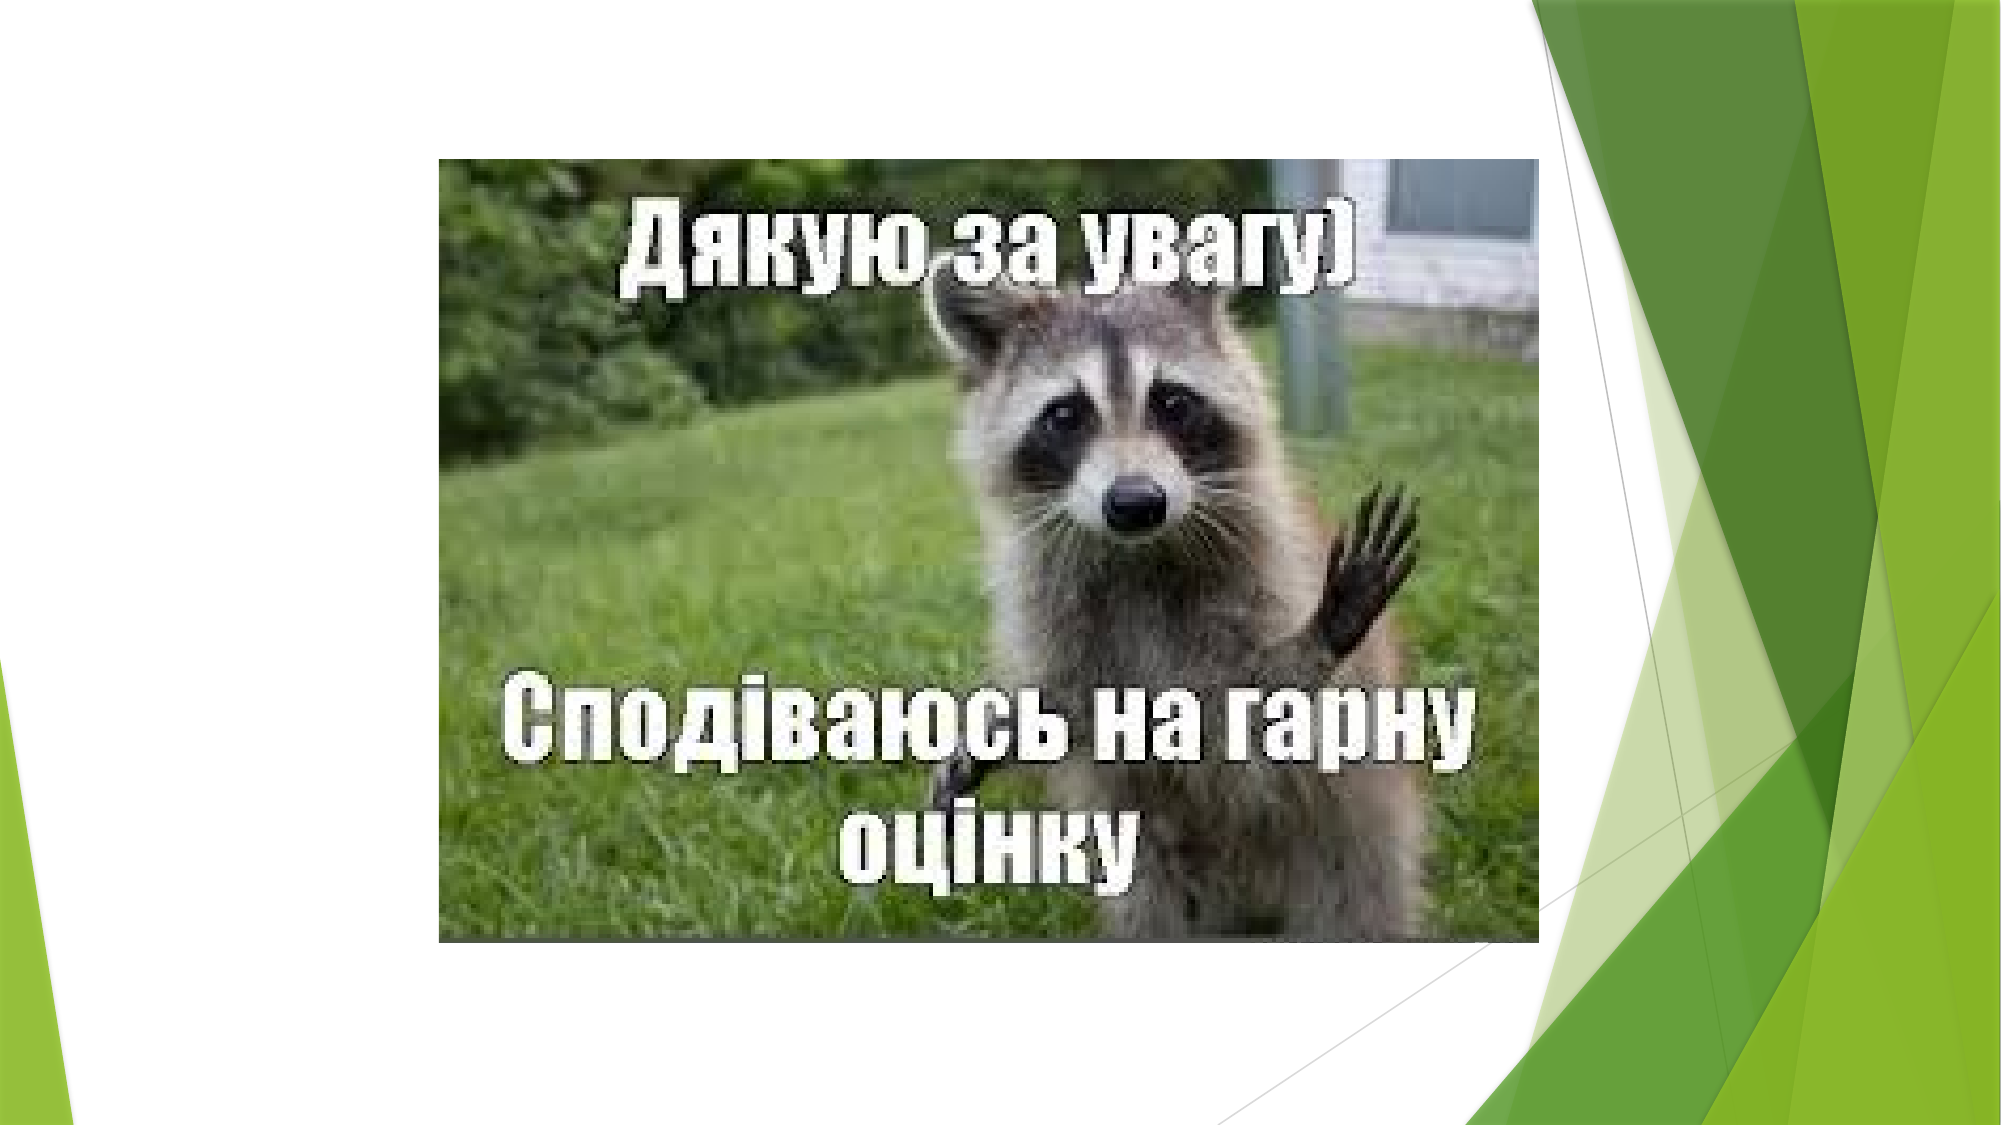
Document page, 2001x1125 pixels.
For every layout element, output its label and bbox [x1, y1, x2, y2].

picture [438, 159, 1540, 943]
